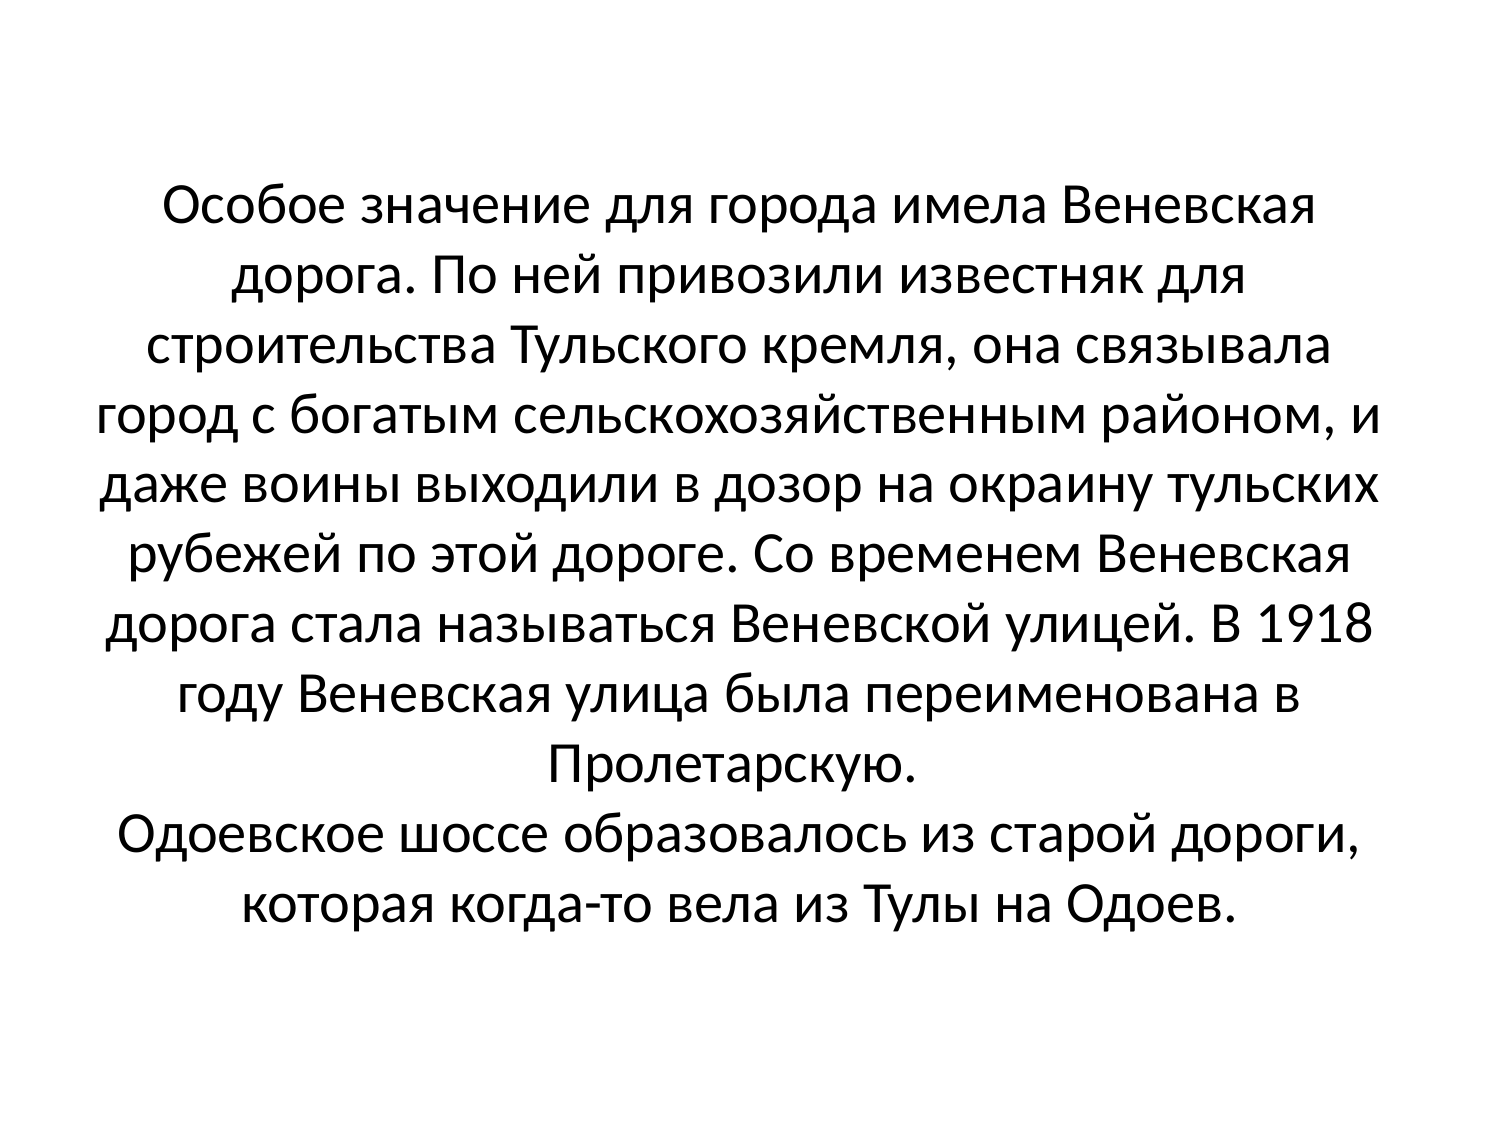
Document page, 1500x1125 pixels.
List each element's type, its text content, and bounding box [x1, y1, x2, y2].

title Особое значение для города имела Веневская дорога. По ней привозили известняк для строительства Тульского кремля, она связывала город с богатым сельскохозяйственным районом, и даже воины выходили в дозор на окраину тульских рубежей по этой дороге. Со временем Веневская дорога стала называться Веневской улицей. В 1918 году Веневская улица была переименована в Пролетарскую. Одоевское шоссе образовалось из старой дороги, которая когда-то вела из Тулы на Одоев. [64, 137, 1415, 962]
